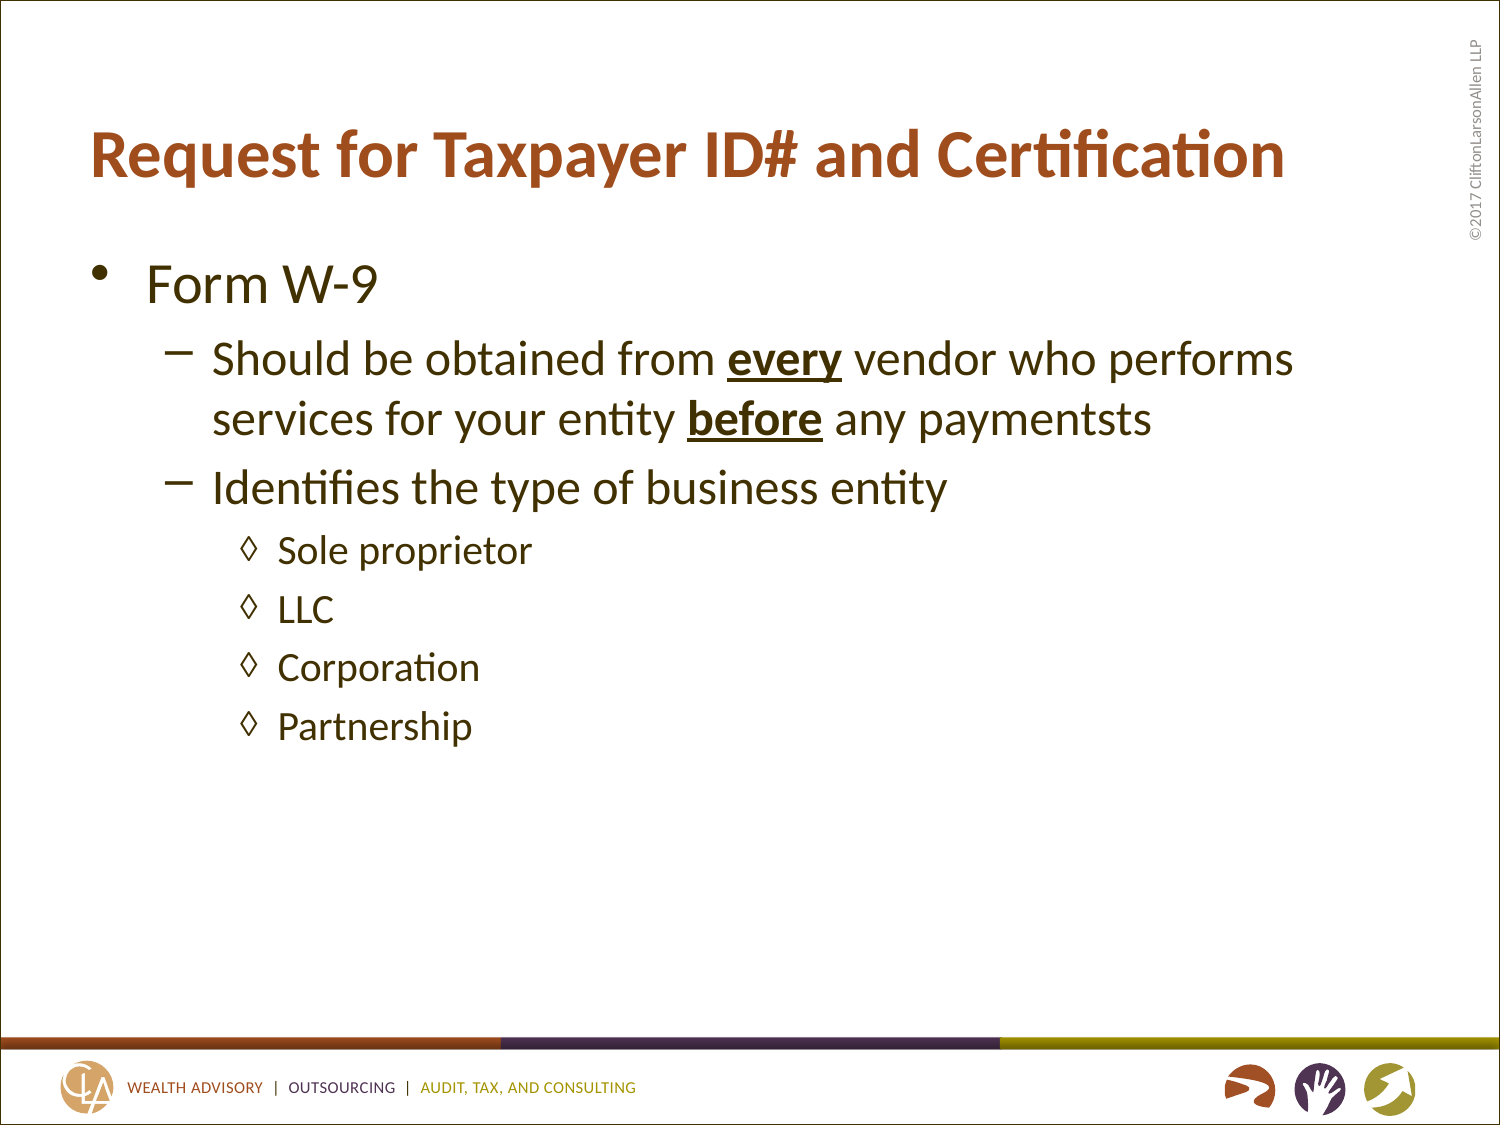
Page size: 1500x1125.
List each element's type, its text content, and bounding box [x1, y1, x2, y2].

title Request for Taxpayer ID# and Certification [74, 74, 1426, 226]
list Form W-9 Should be obtained from every vendor who performs services for your entity before any paymentsts Identifies the type of business entity Sole proprietor LLC Corporation Partnership [74, 237, 1426, 988]
